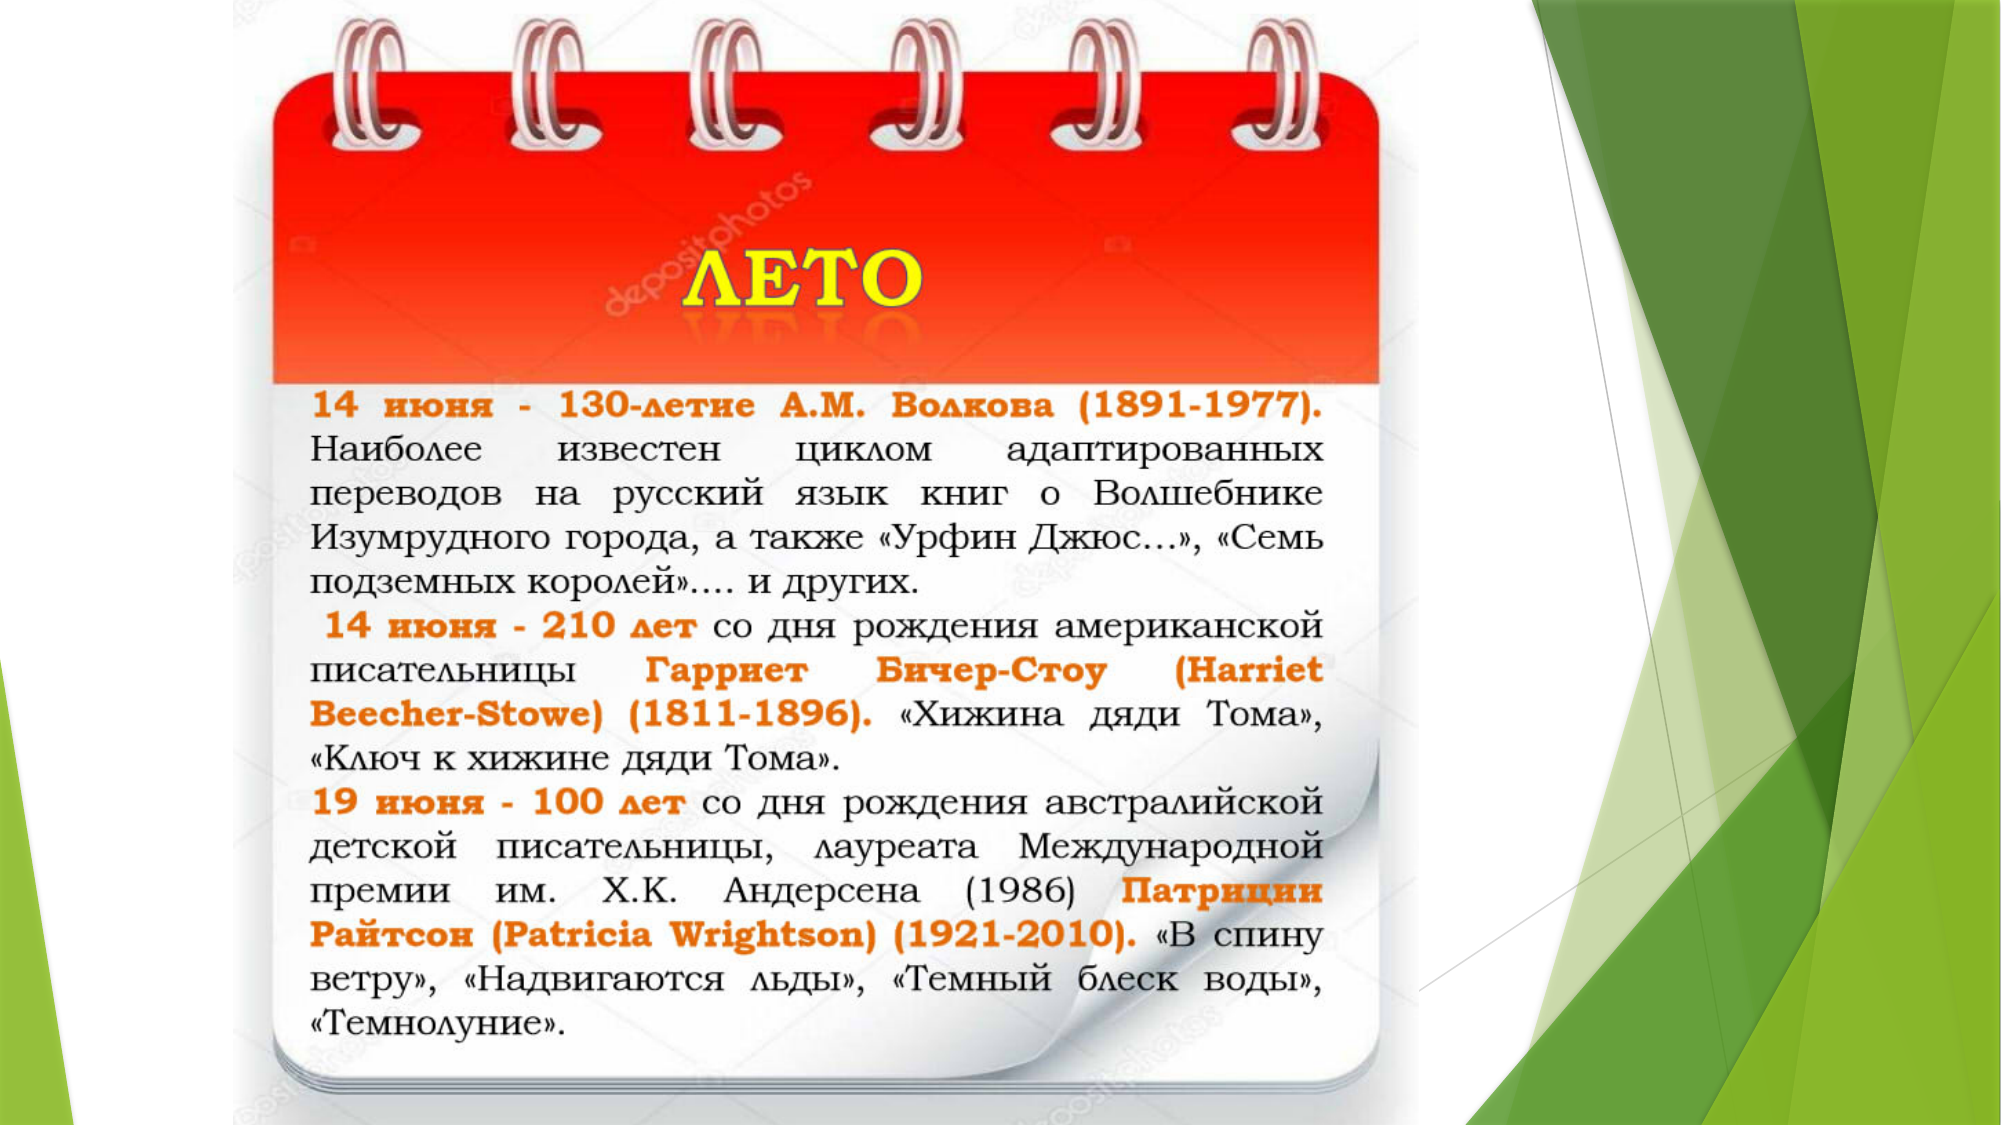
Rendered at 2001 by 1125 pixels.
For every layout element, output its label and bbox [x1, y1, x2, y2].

picture [233, 0, 1419, 1125]
